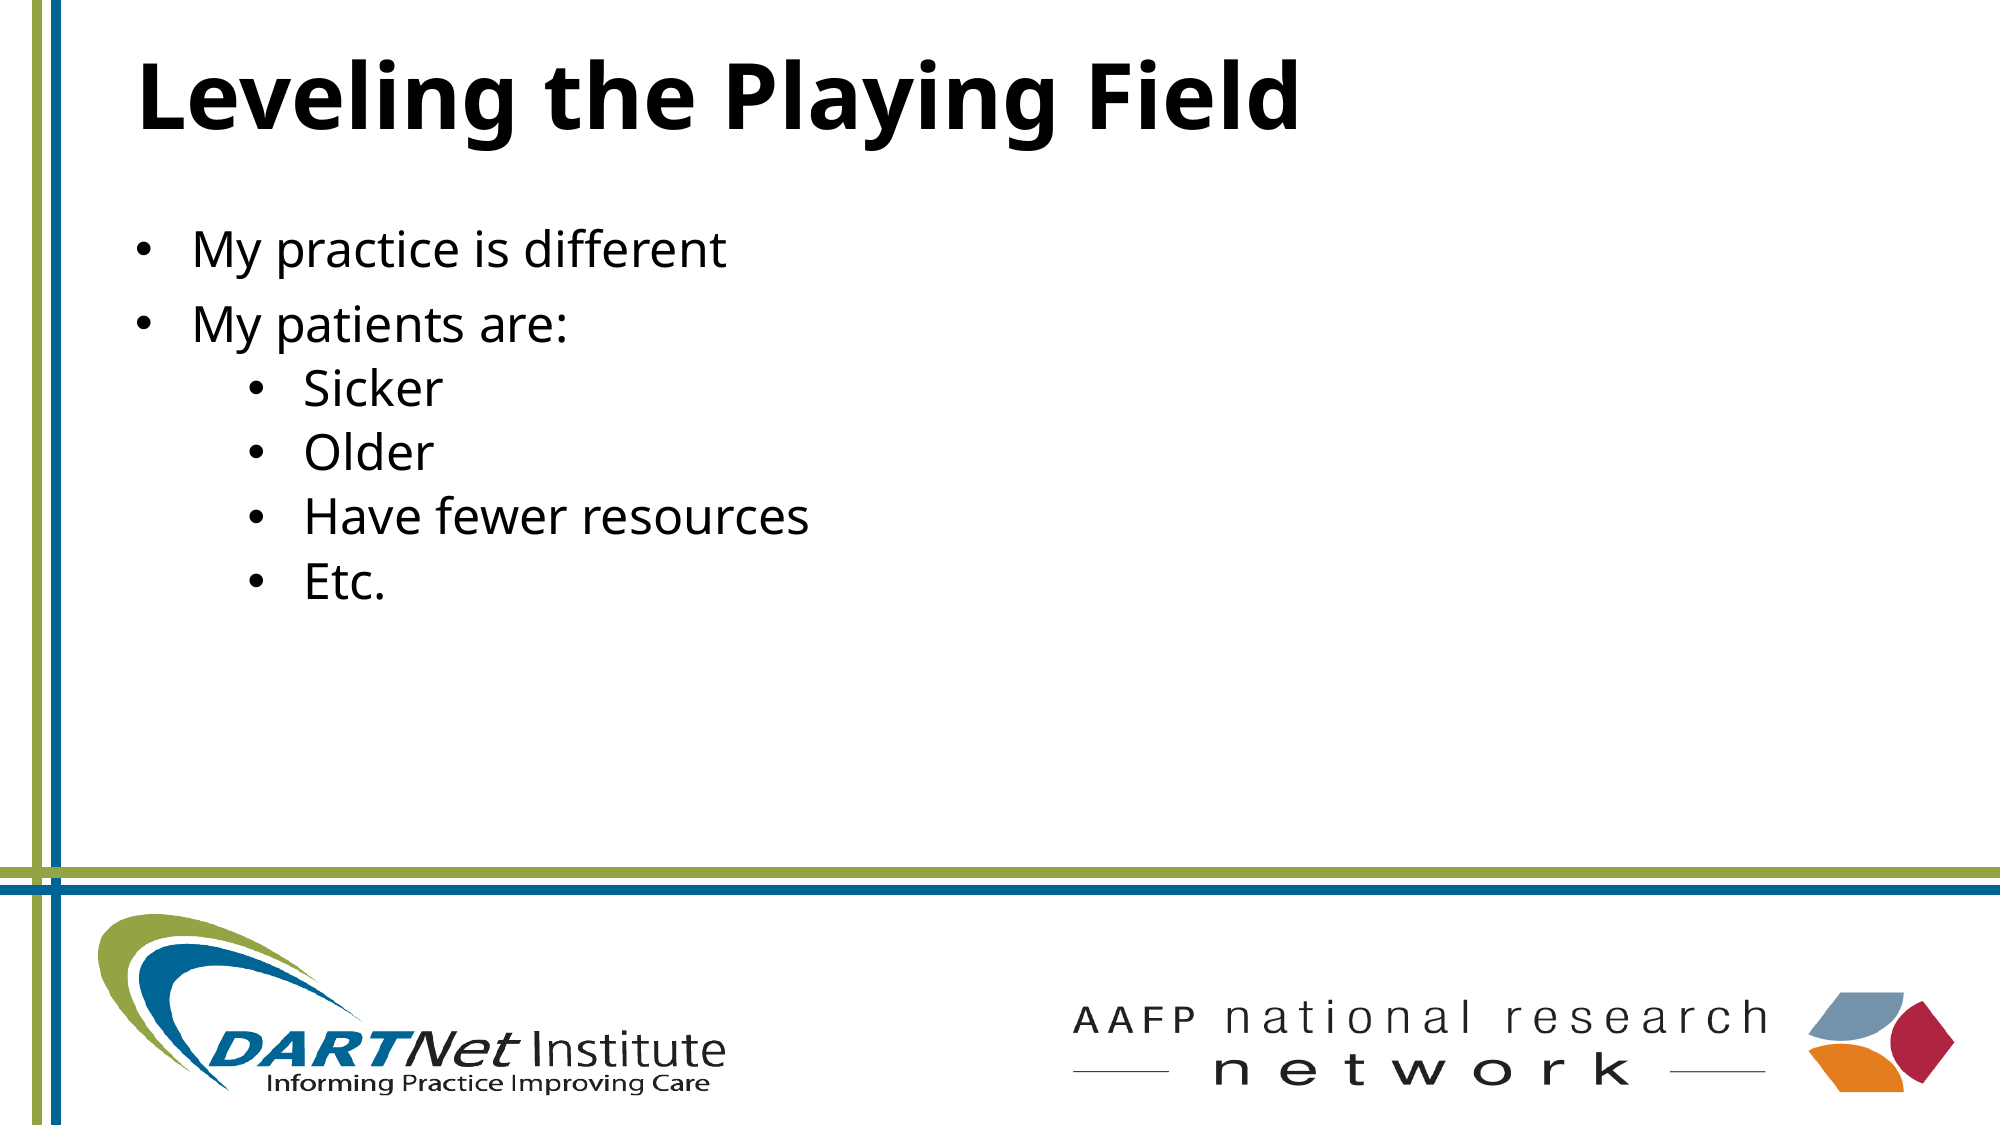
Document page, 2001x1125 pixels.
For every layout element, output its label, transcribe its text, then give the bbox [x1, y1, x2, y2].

picture [74, 903, 749, 1106]
list My practice is different My patients are: Sicker Older Have fewer resources Etc. [120, 216, 1921, 841]
picture [1062, 975, 1963, 1106]
title Leveling the Playing Field [120, 37, 1921, 162]
